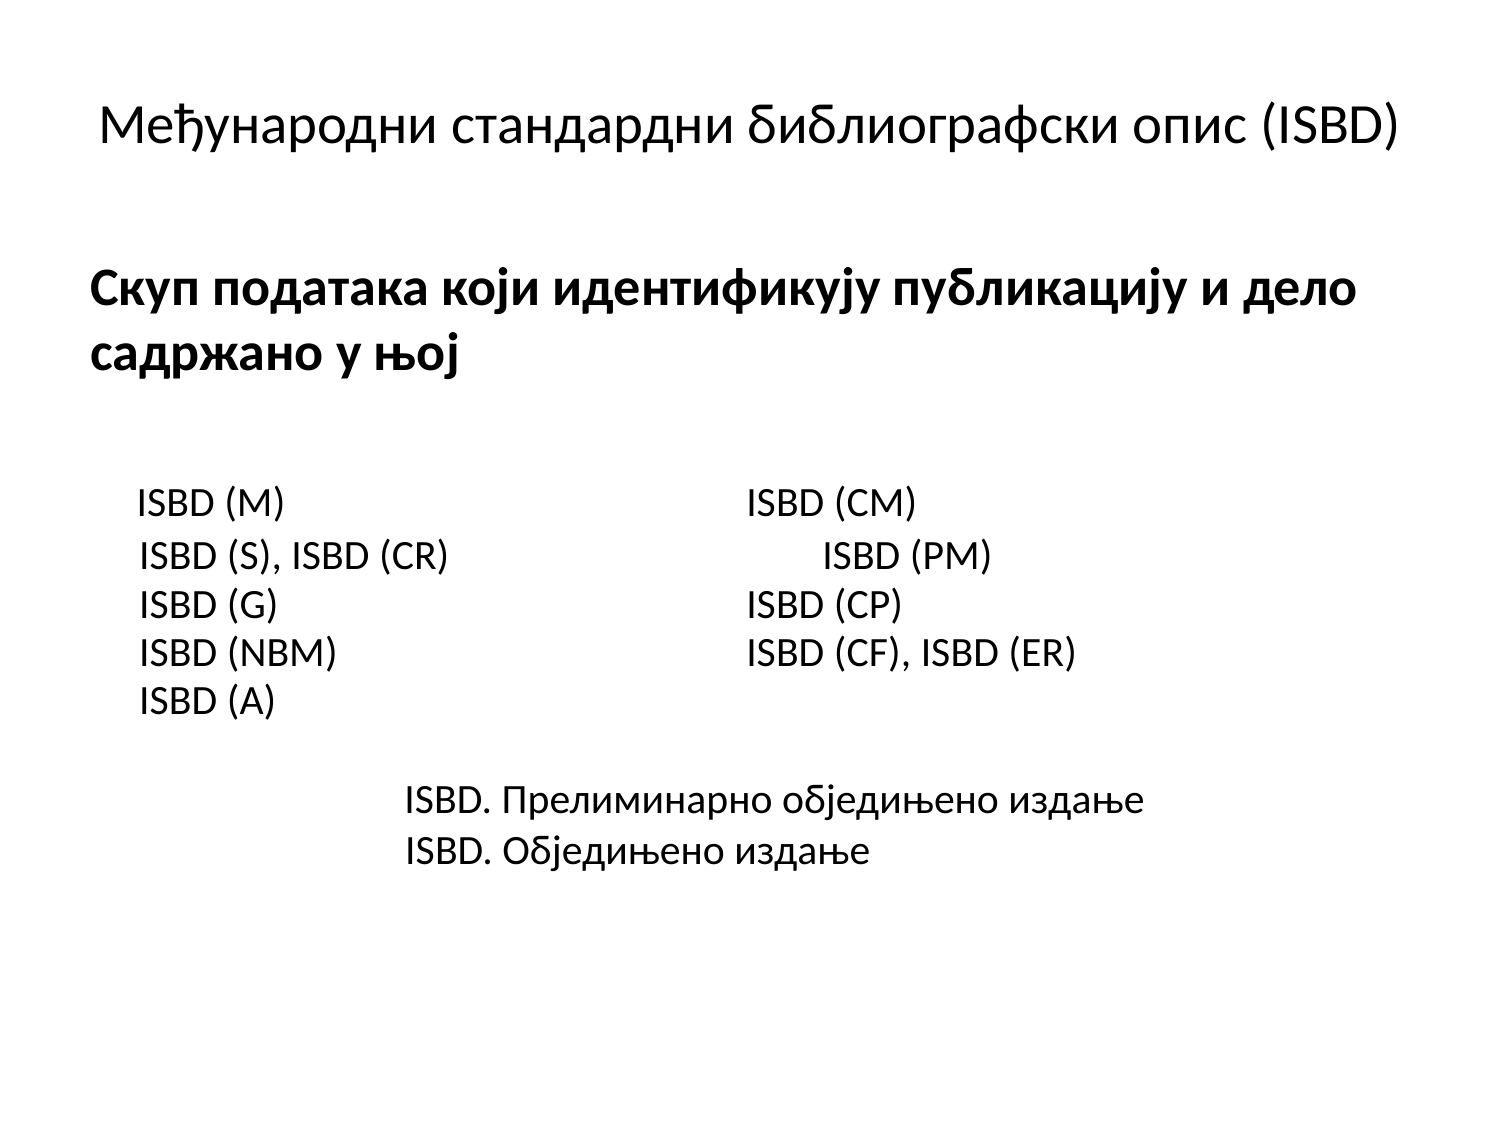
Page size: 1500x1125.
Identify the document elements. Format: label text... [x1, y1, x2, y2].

title Међународни стандардни библиографски опис (ISBD) [75, 45, 1425, 197]
list Скуп података који идентификују публикацију и дело садржано у њој ISBD (M) ISBD (CM) ISBD (S), ISBD (CR) ISBD (PM) ISBD (G) ISBD (CP) ISBD (NBM) ISBD (CF), ISBD (ER) ISBD (A) ISBD. Прелиминарно обједињено издање ISBD. Обједињено издање [75, 243, 1425, 1005]
